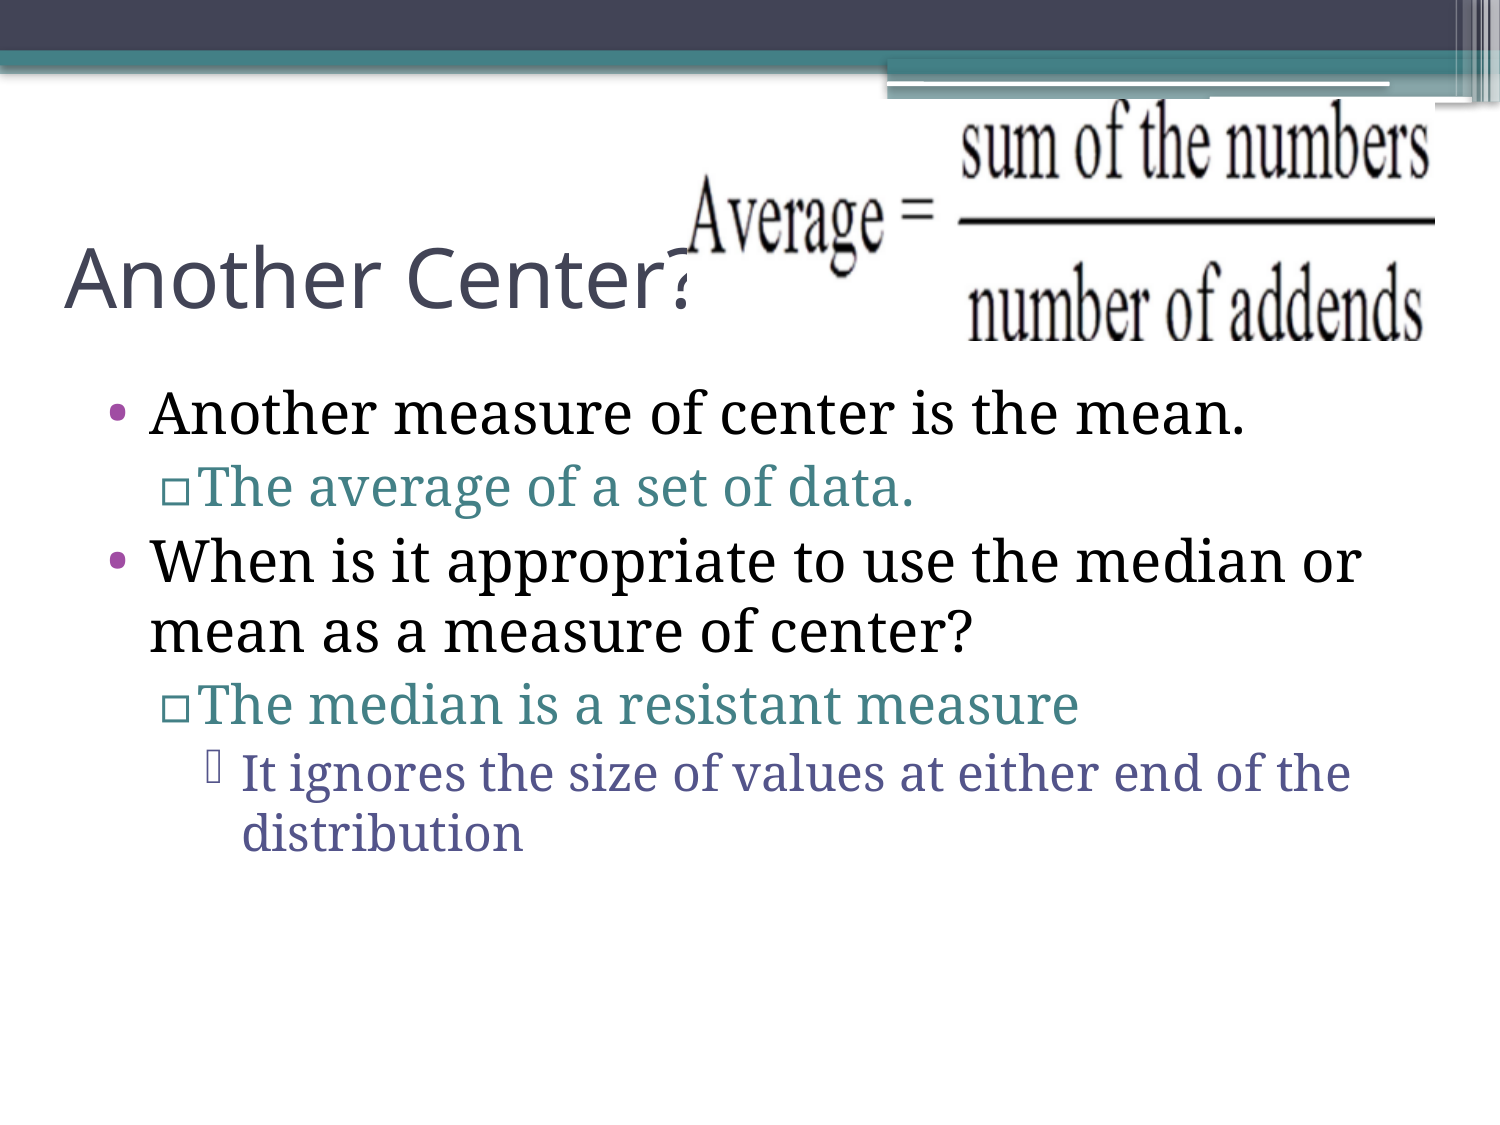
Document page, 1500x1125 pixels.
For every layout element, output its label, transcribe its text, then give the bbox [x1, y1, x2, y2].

picture [687, 99, 1435, 341]
title Another Center? [50, 187, 1400, 363]
list Another measure of center is the mean. The average of a set of data. When is it appropriate to use the median or mean as a measure of center? The median is a resistant measure It ignores the size of values at either end of the distribution [75, 368, 1425, 1079]
